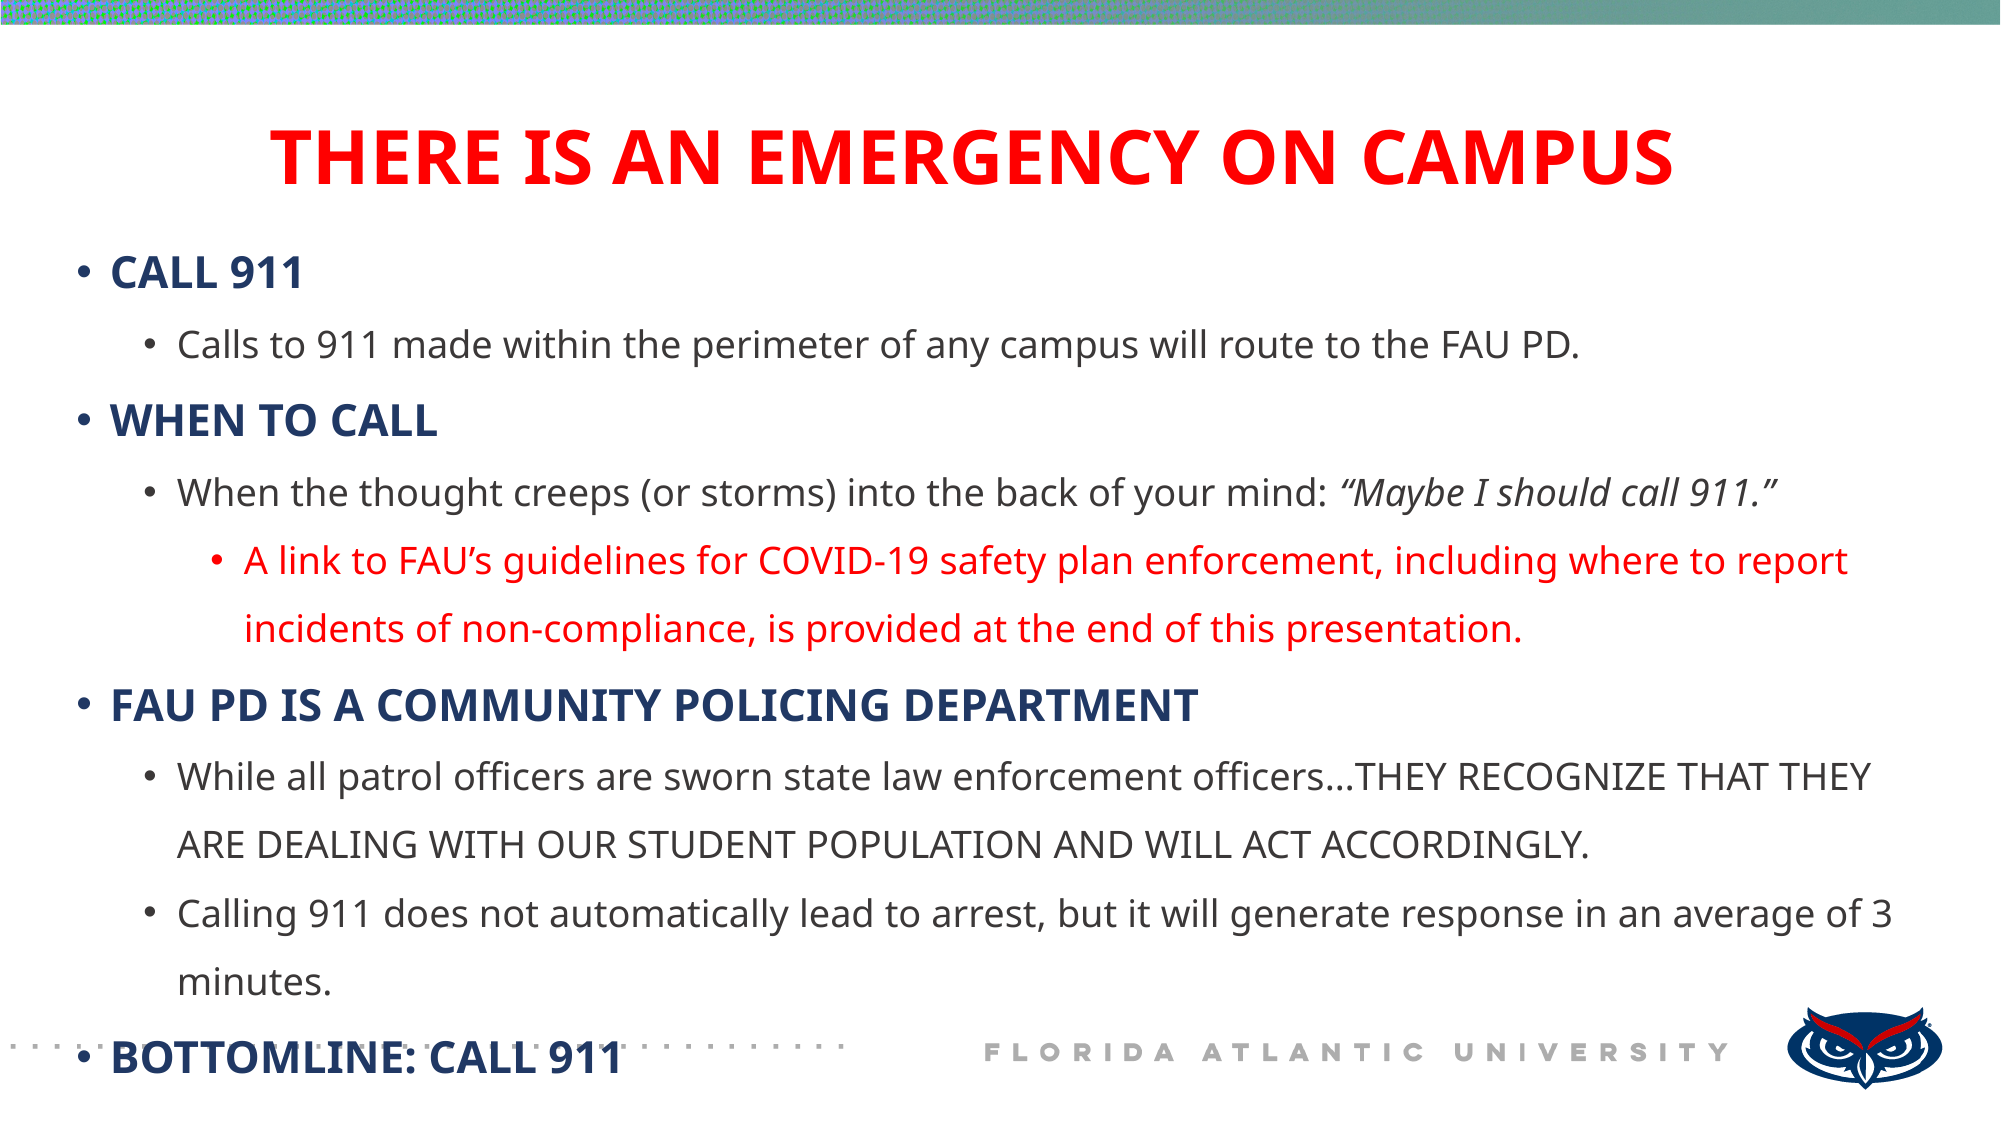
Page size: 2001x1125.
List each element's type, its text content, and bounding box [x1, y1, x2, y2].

picture [0, 0, 2001, 1125]
list CALL 911 Calls to 911 made within the perimeter of any campus will route to the FAU PD. WHEN TO CALL When the thought creeps (or storms) into the back of your mind: “Maybe I should call 911.” A link to FAU’s guidelines for COVID-19 safety plan enforcement, including where to report incidents of non-compliance, is provided at the end of this presentation. FAU PD IS A COMMUNITY POLICING DEPARTMENT While all patrol officers are sworn state law enforcement officers…THEY RECOGNIZE THAT THEY ARE DEALING WITH OUR STUDENT POPULATION AND WILL ACT ACCORDINGLY. Calling 911 does not automatically lead to arrest, but it will generate response in an average of 3 minutes. BOTTOMLINE: CALL 911 [61, 210, 1948, 1109]
title THERE IS AN EMERGENCY ON CAMPUS [110, 111, 1836, 210]
